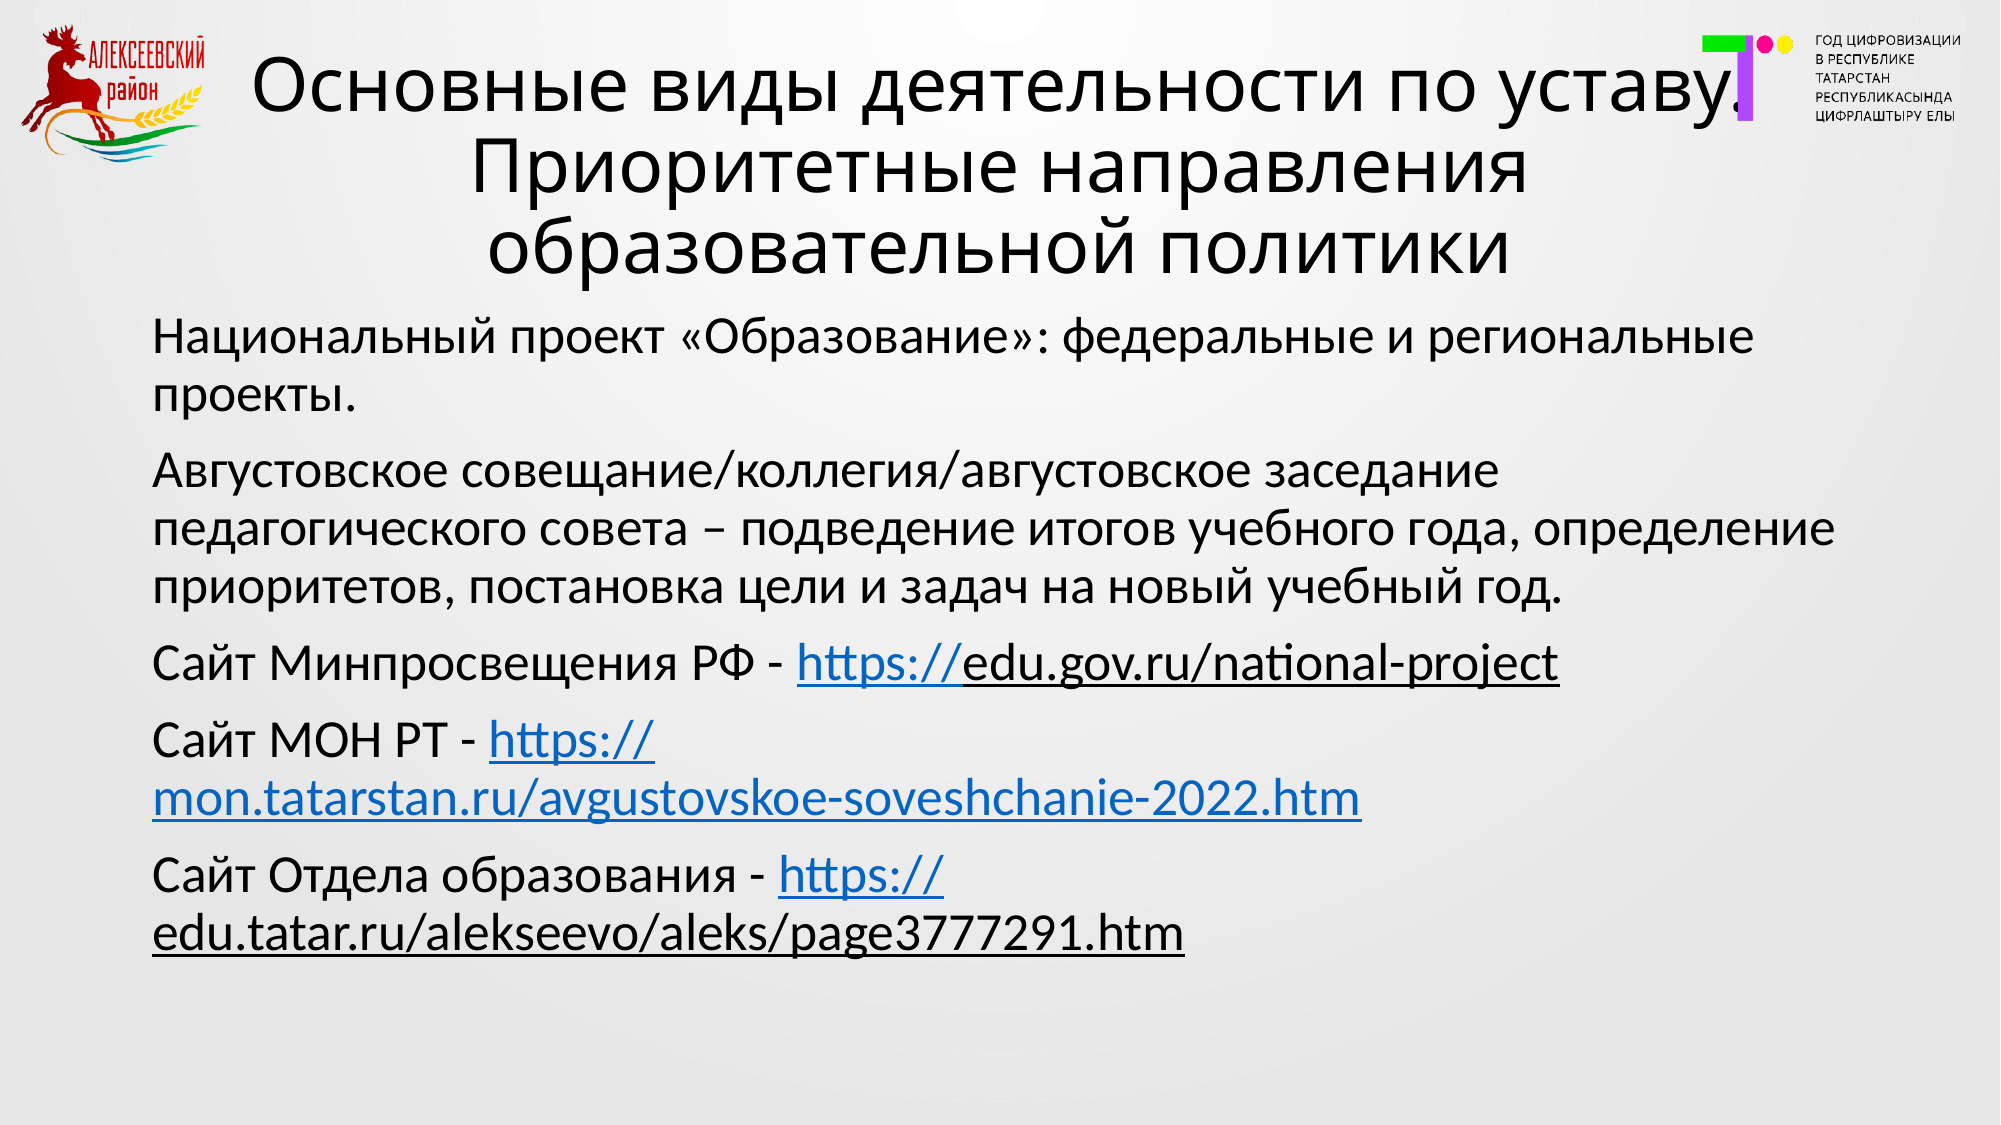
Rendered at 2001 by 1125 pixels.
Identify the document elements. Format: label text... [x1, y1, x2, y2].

list Национальный проект «Образование»: федеральные и региональные проекты. Августовское совещание/коллегия/августовское заседание педагогического совета – подведение итогов учебного года, определение приоритетов, постановка цели и задач на новый учебный год. Сайт Минпросвещения РФ - https://edu.gov.ru/national-project Сайт МОН РТ - https://mon.tatarstan.ru/avgustovskoe-soveshchanie-2022.htm Сайт Отдела образования - https://edu.tatar.ru/alekseevo/aleks/page3777291.htm [137, 299, 1863, 1014]
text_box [0, 13, 1970, 182]
title Основные виды деятельности по уставу. Приоритетные направления образовательной политики [137, 182, 1863, 278]
